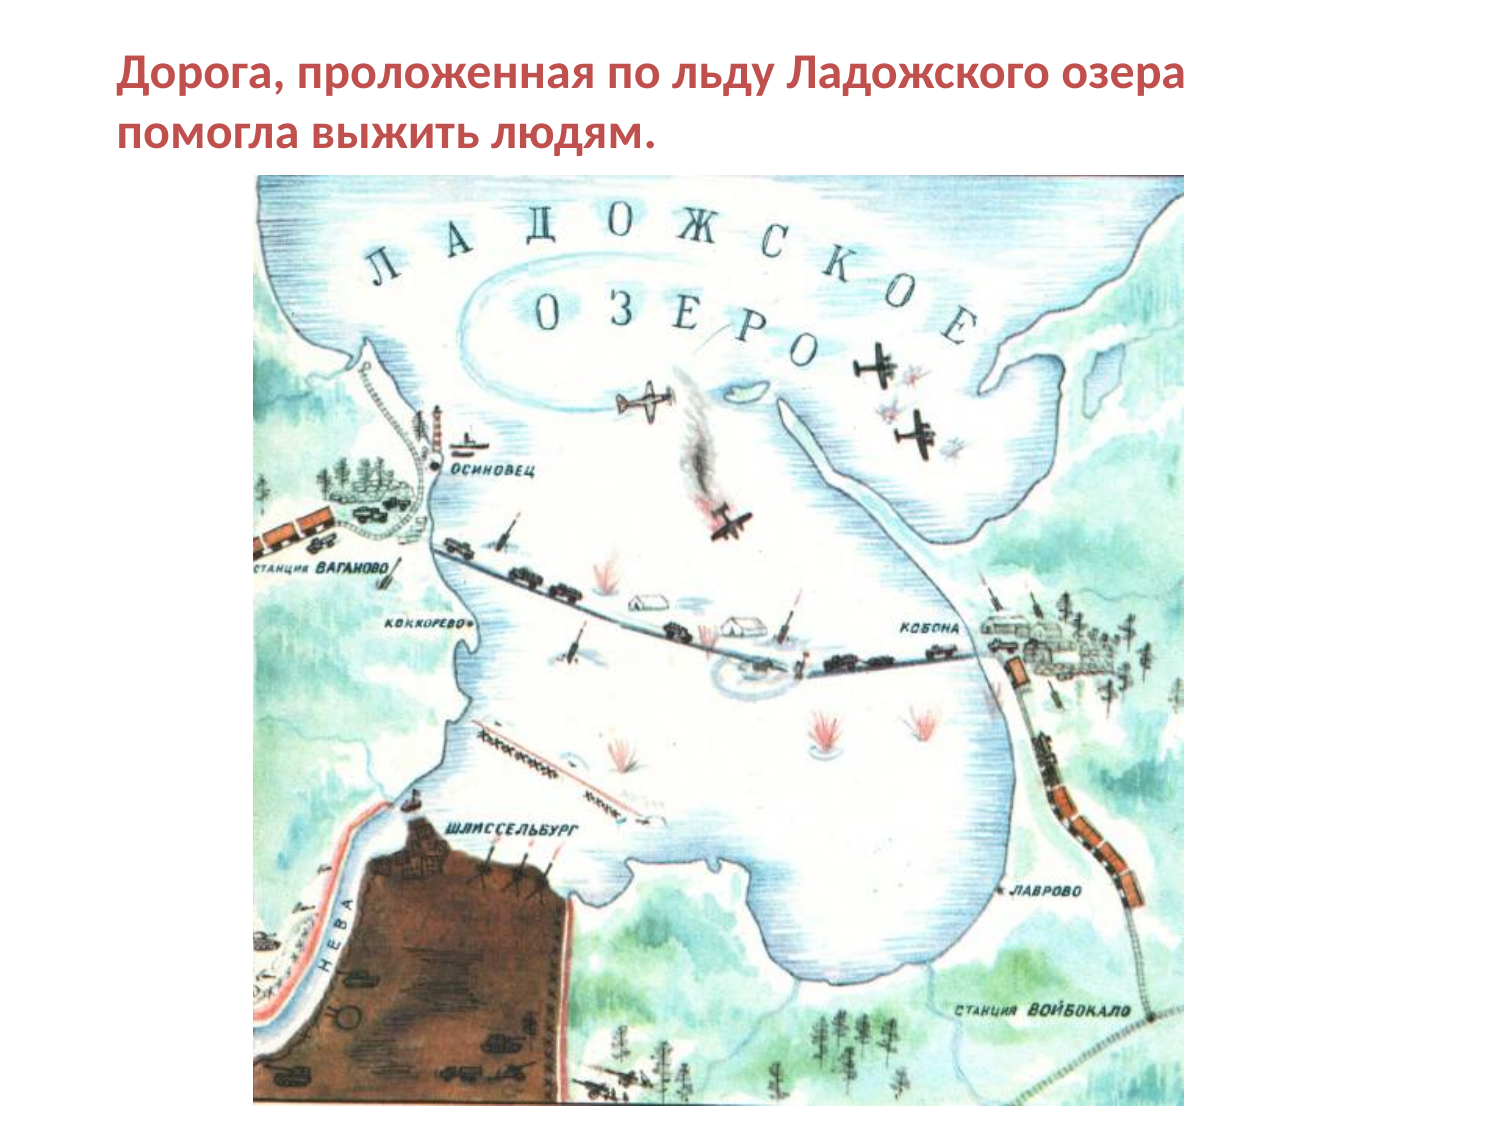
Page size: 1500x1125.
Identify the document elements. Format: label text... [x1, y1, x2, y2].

picture [253, 175, 1184, 1107]
text_box Дорога, проложенная по льду Ладожского озера помогла выжить людям. [101, 30, 1214, 166]
